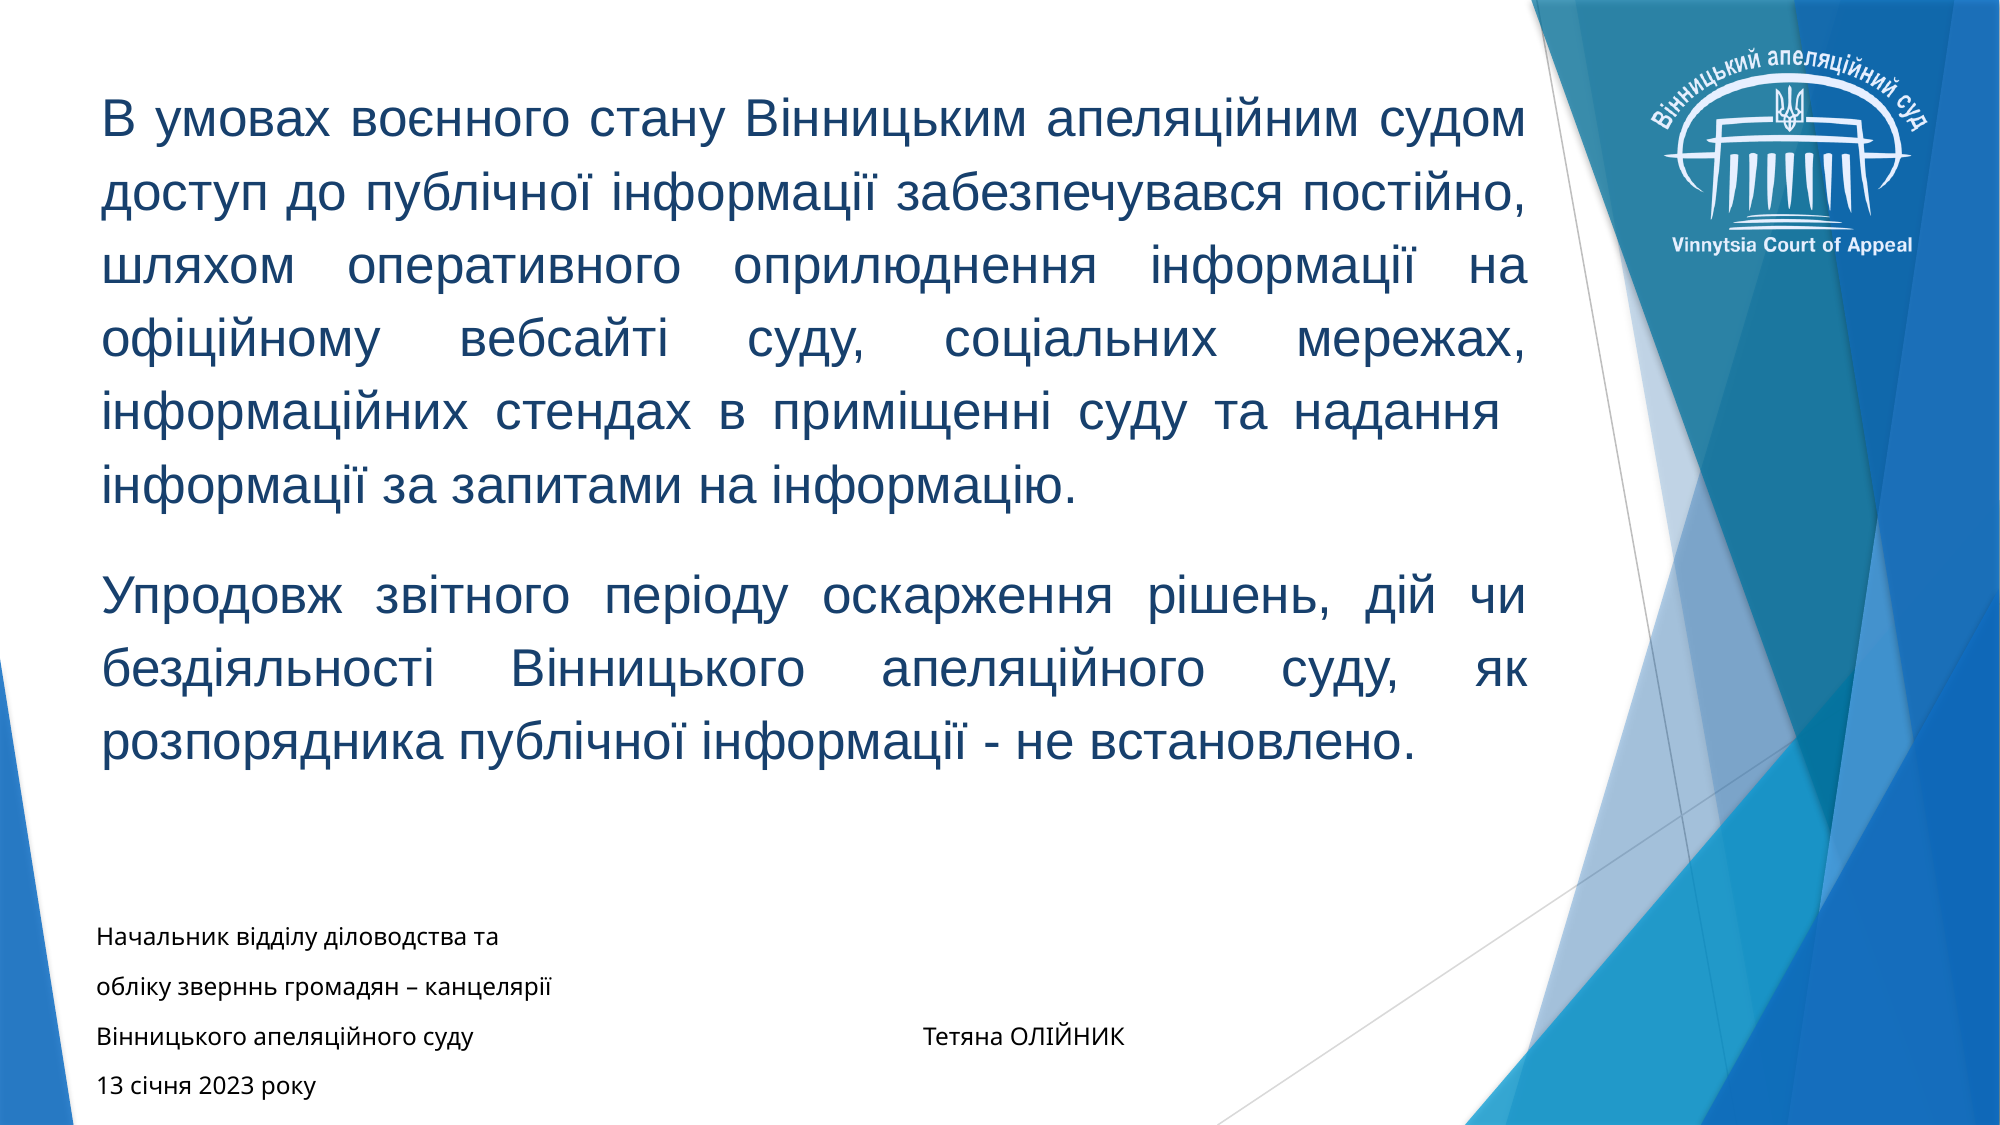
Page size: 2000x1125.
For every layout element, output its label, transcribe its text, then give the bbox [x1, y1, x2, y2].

picture [1620, 0, 1957, 296]
list В умовах воєнного стану Вінницьким апеляційним судом доступ до публічної інформації забезпечувався постійно, шляхом оперативного оприлюднення інформації на офіційному вебсайті суду, соціальних мережах, інформаційних стендах в приміщенні суду та надання інформації за запитами на інформацію. Упродовж звітного періоду оскарження рішень, дій чи бездіяльності Вінницького апеляційного суду, як розпорядника публічної інформації - не встановлено. Начальник відділу діловодства та обліку зверннь громадян – канцелярії Вінницького апеляційного суду Тетяна ОЛІЙНИК 13 січня 2023 року [31, 66, 1544, 1122]
